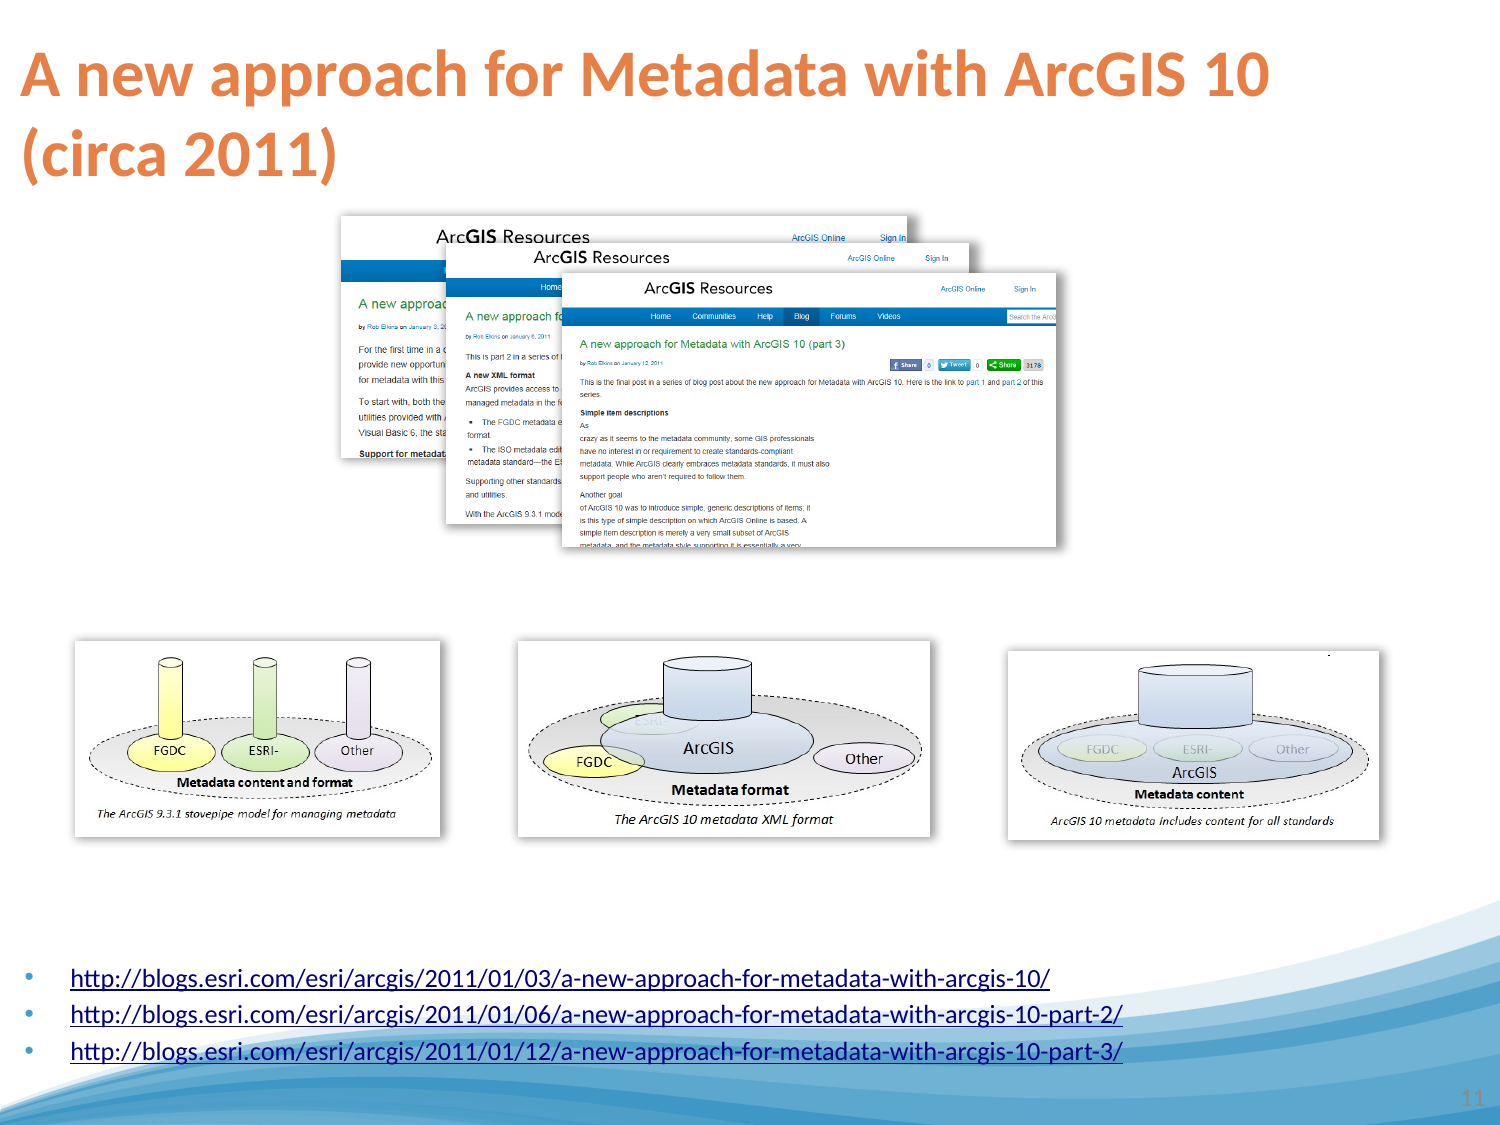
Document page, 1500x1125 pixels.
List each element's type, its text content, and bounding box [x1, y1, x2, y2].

picture [75, 641, 441, 837]
list http://blogs.esri.com/esri/arcgis/2011/01/03/a-new-approach-for-metadata-with-arcgis-10/ http://blogs.esri.com/esri/arcgis/2011/01/06/a-new-approach-for-metadata-with-arcgis-10-part-2/ http://blogs.esri.com/esri/arcgis/2011/01/12/a-new-approach-for-metadata-with-arcgis-10-part-3/ [24, 217, 1425, 1075]
slide_number 11 [1150, 1066, 1500, 1125]
picture [0, 25, 1500, 1125]
picture [1008, 650, 1379, 840]
picture [517, 641, 930, 837]
title A new approach for Metadata with ArcGIS 10 (circa 2011) [5, 16, 1402, 204]
